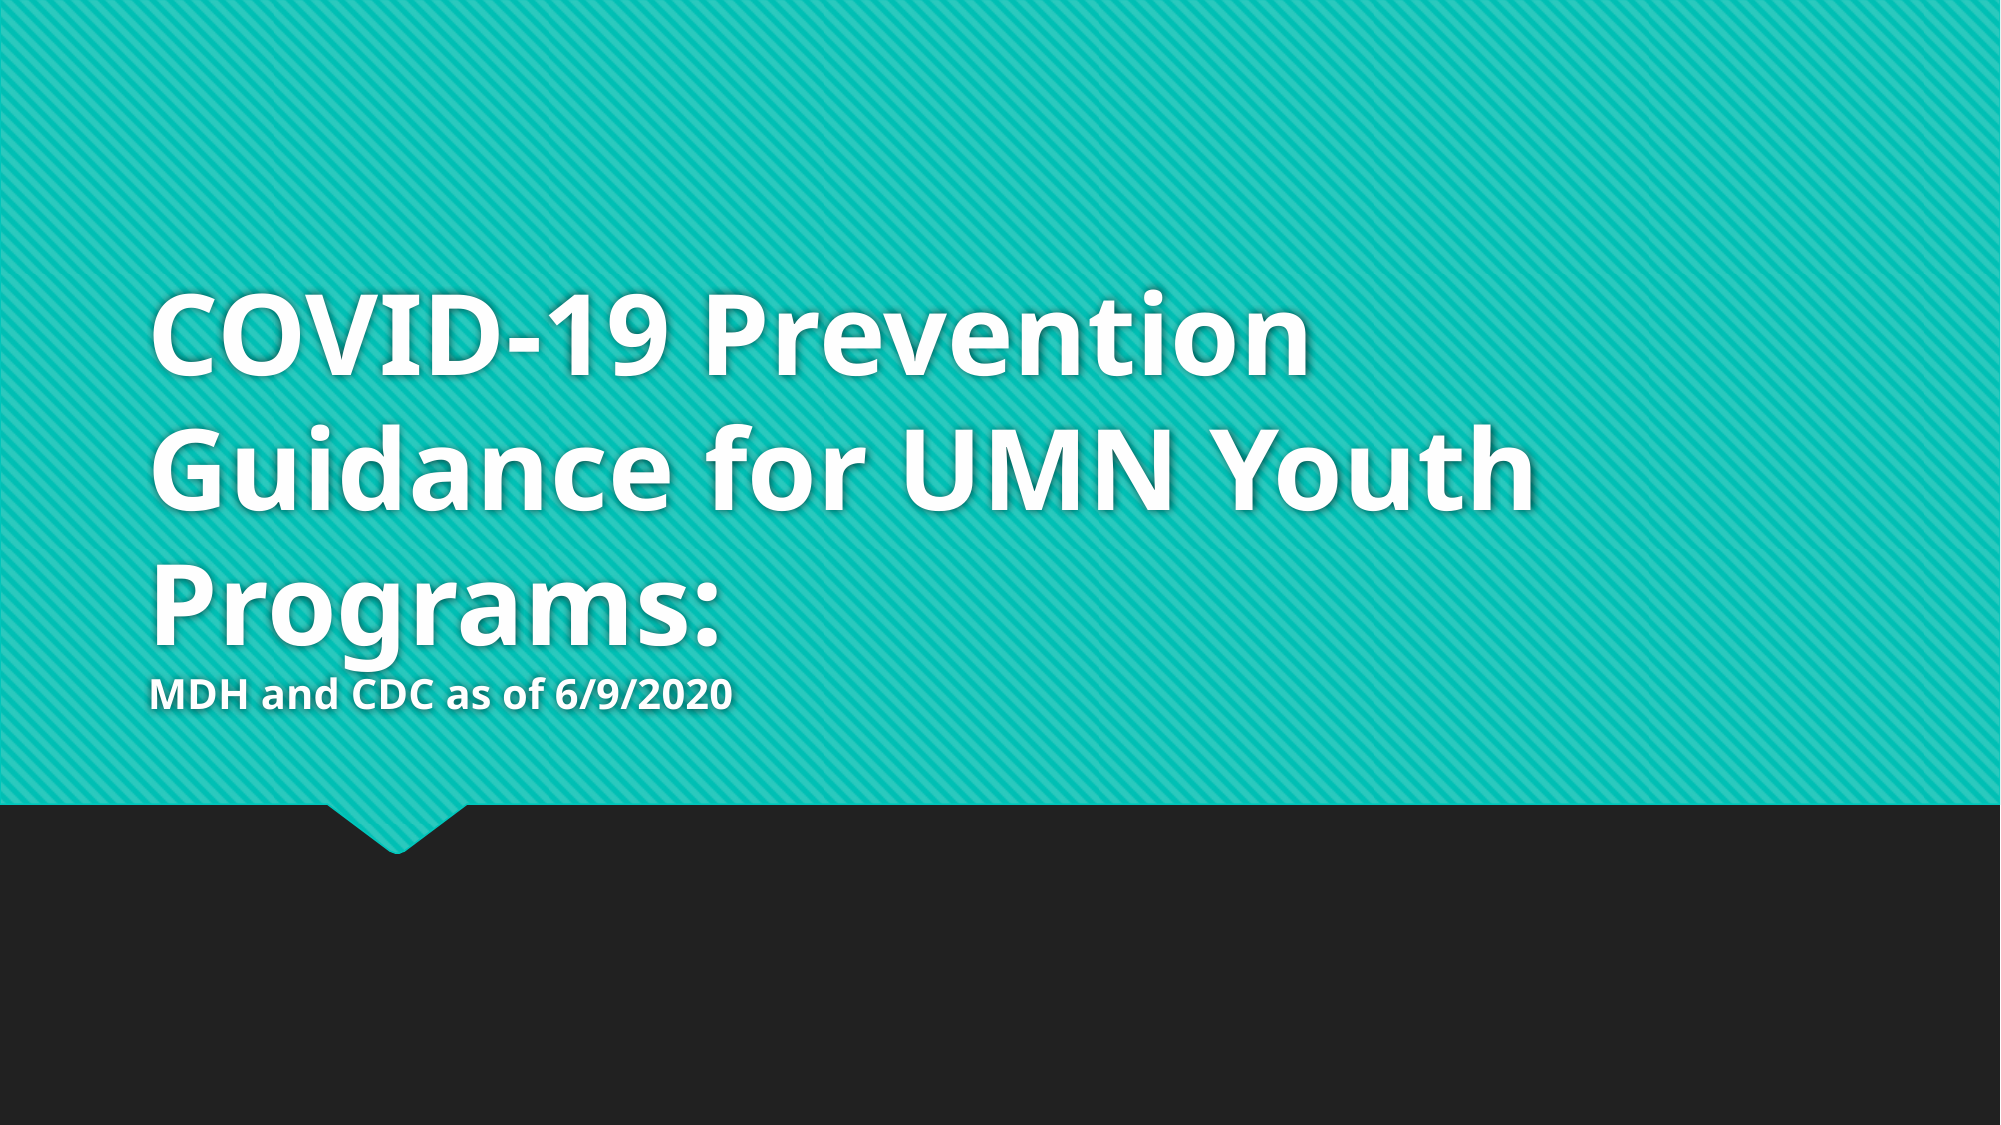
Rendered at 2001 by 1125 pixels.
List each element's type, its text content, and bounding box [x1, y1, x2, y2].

title COVID-19 Prevention Guidance for UMN Youth Programs: MDH and CDC as of 6/9/2020 [132, 237, 1868, 726]
